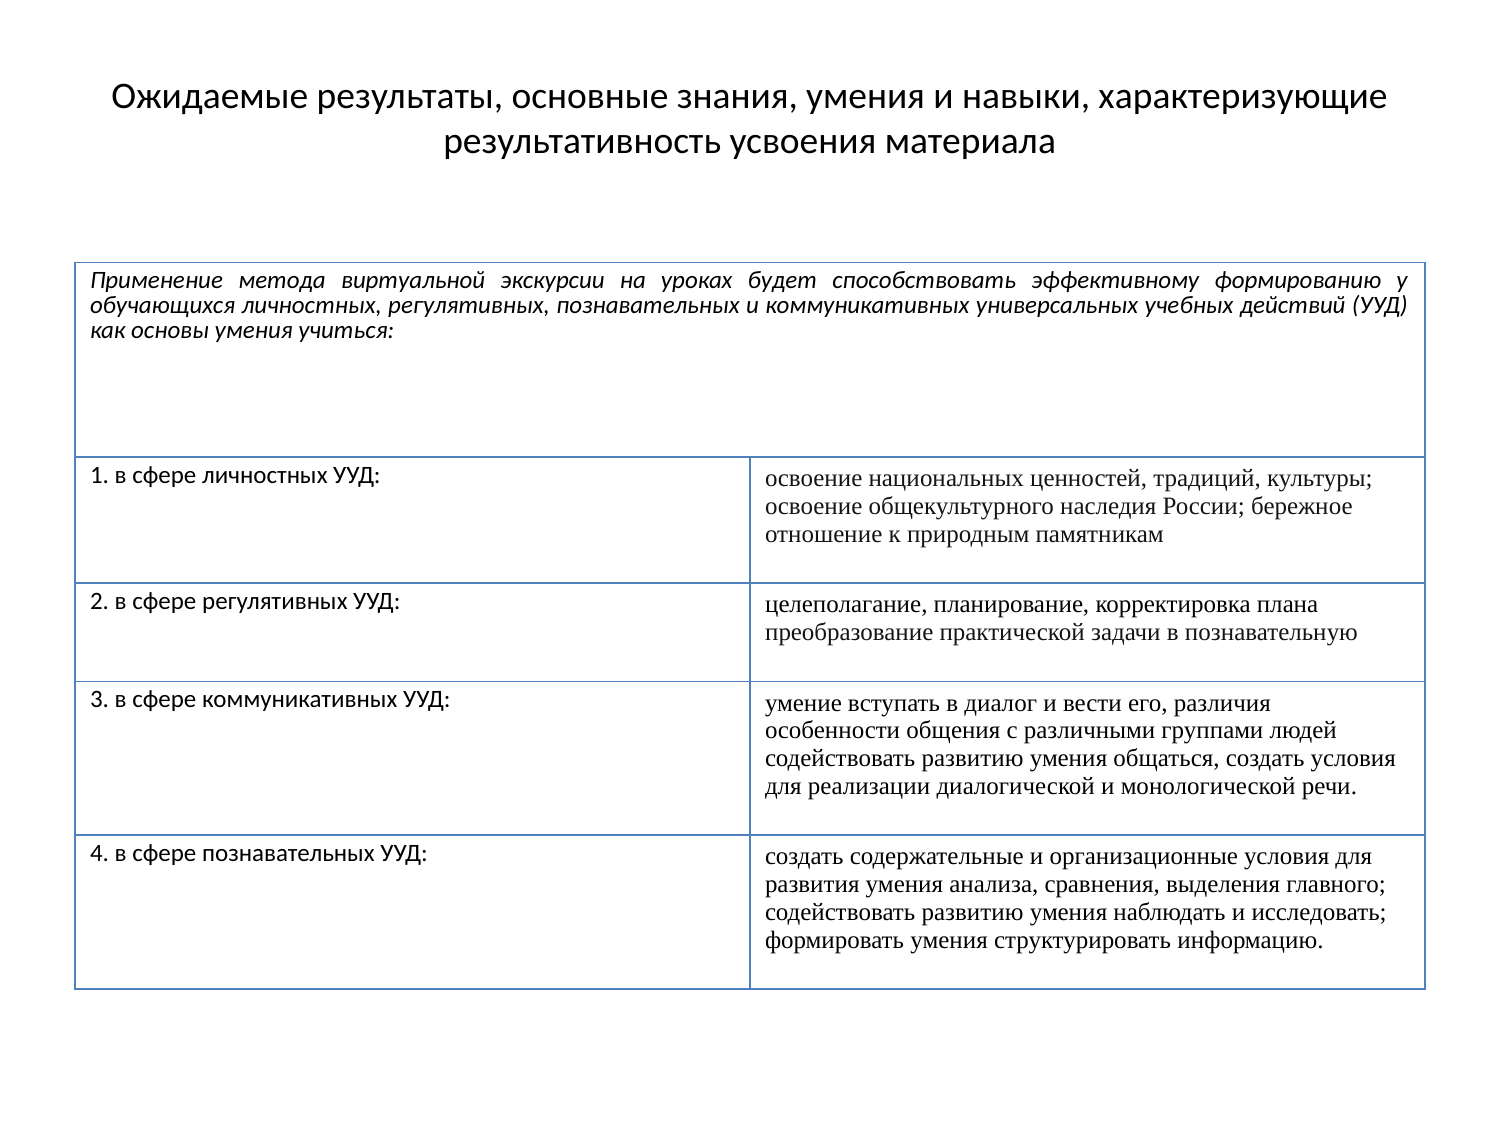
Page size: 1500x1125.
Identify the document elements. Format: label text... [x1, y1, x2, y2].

table_cell 1. в сфере личностных УУД: [76, 458, 749, 582]
table_cell 4. в сфере познавательных УУД: [76, 836, 749, 988]
table_cell 3. в сфере коммуникативных УУД: [76, 682, 749, 834]
table_cell создать содержательные и организационные условия для развития умения анализа, сравнения, выделения главного; содействовать развитию умения наблюдать и исследовать; формировать умения структурировать информацию. [751, 836, 1424, 988]
table_header Применение метода виртуальной экскурсии на уроках будет способствовать эффективному формированию у обучающихся личностных, регулятивных, познавательных и коммуникативных универсальных учебных действий (УУД) как основы умения учиться: [76, 263, 1424, 456]
title Ожидаемые результаты, основные знания, умения и навыки, характеризующие результативность усвоения материала [75, 45, 1425, 233]
table_cell целеполагание, планирование, корректировка плана преобразование практической задачи в познавательную [751, 584, 1424, 681]
table_cell освоение национальных ценностей, традиций, культуры; освоение общекультурного наследия России; бережное отношение к природным памятникам [751, 458, 1424, 582]
table_cell умение вступать в диалог и вести его, различия особенности общения с различными группами людей содействовать развитию умения общаться, создать условия для реализации диалогической и монологической речи. [751, 682, 1424, 834]
table_cell 2. в сфере регулятивных УУД: [76, 584, 749, 681]
